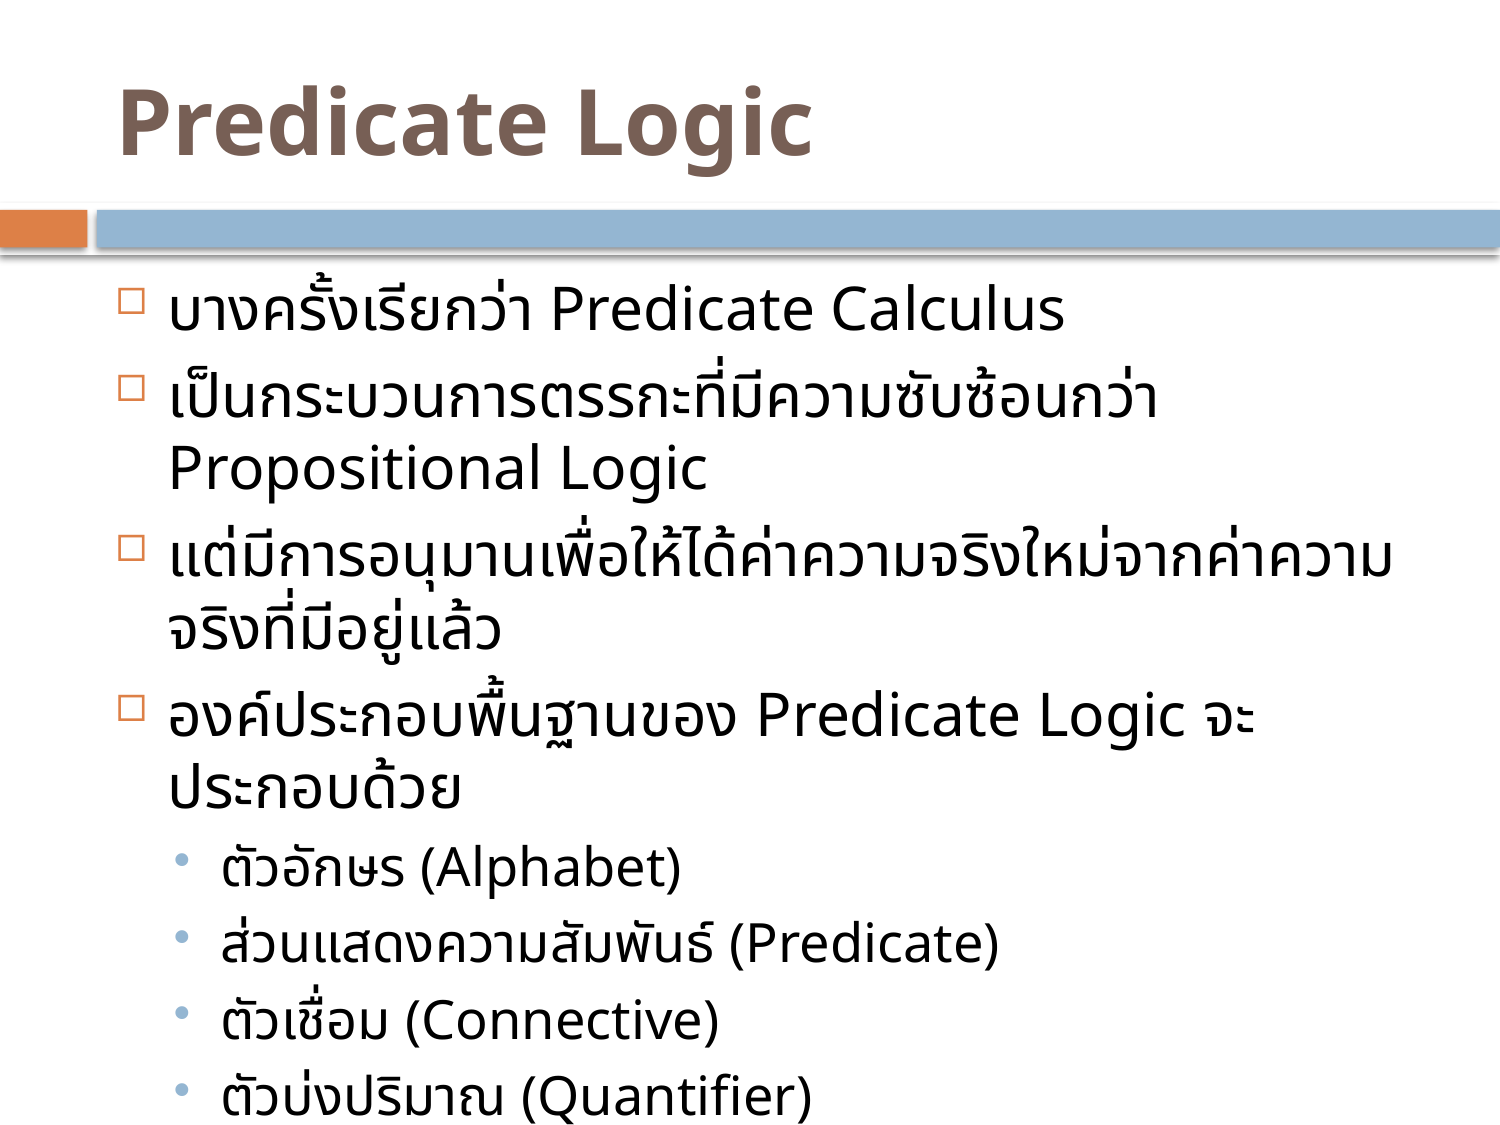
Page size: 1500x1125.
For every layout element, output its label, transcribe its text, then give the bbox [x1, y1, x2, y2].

list บางครั้งเรียกว่า Predicate Calculus เป็นกระบวนการตรรกะที่มีความซับซ้อนกว่า Propositional Logic แต่มีการอนุมานเพื่อให้ได้ค่าความจริงใหม่จากค่าความจริงที่มีอยู่แล้ว องค์ประกอบพื้นฐานของ Predicate Logic จะประกอบด้วย ตัวอักษร (Alphabet) ส่วนแสดงความสัมพันธ์ (Predicate) ตัวเชื่อม (Connective) ตัวบ่งปริมาณ (Quantifier) [100, 262, 1439, 1001]
title Predicate Logic [100, 37, 1439, 201]
